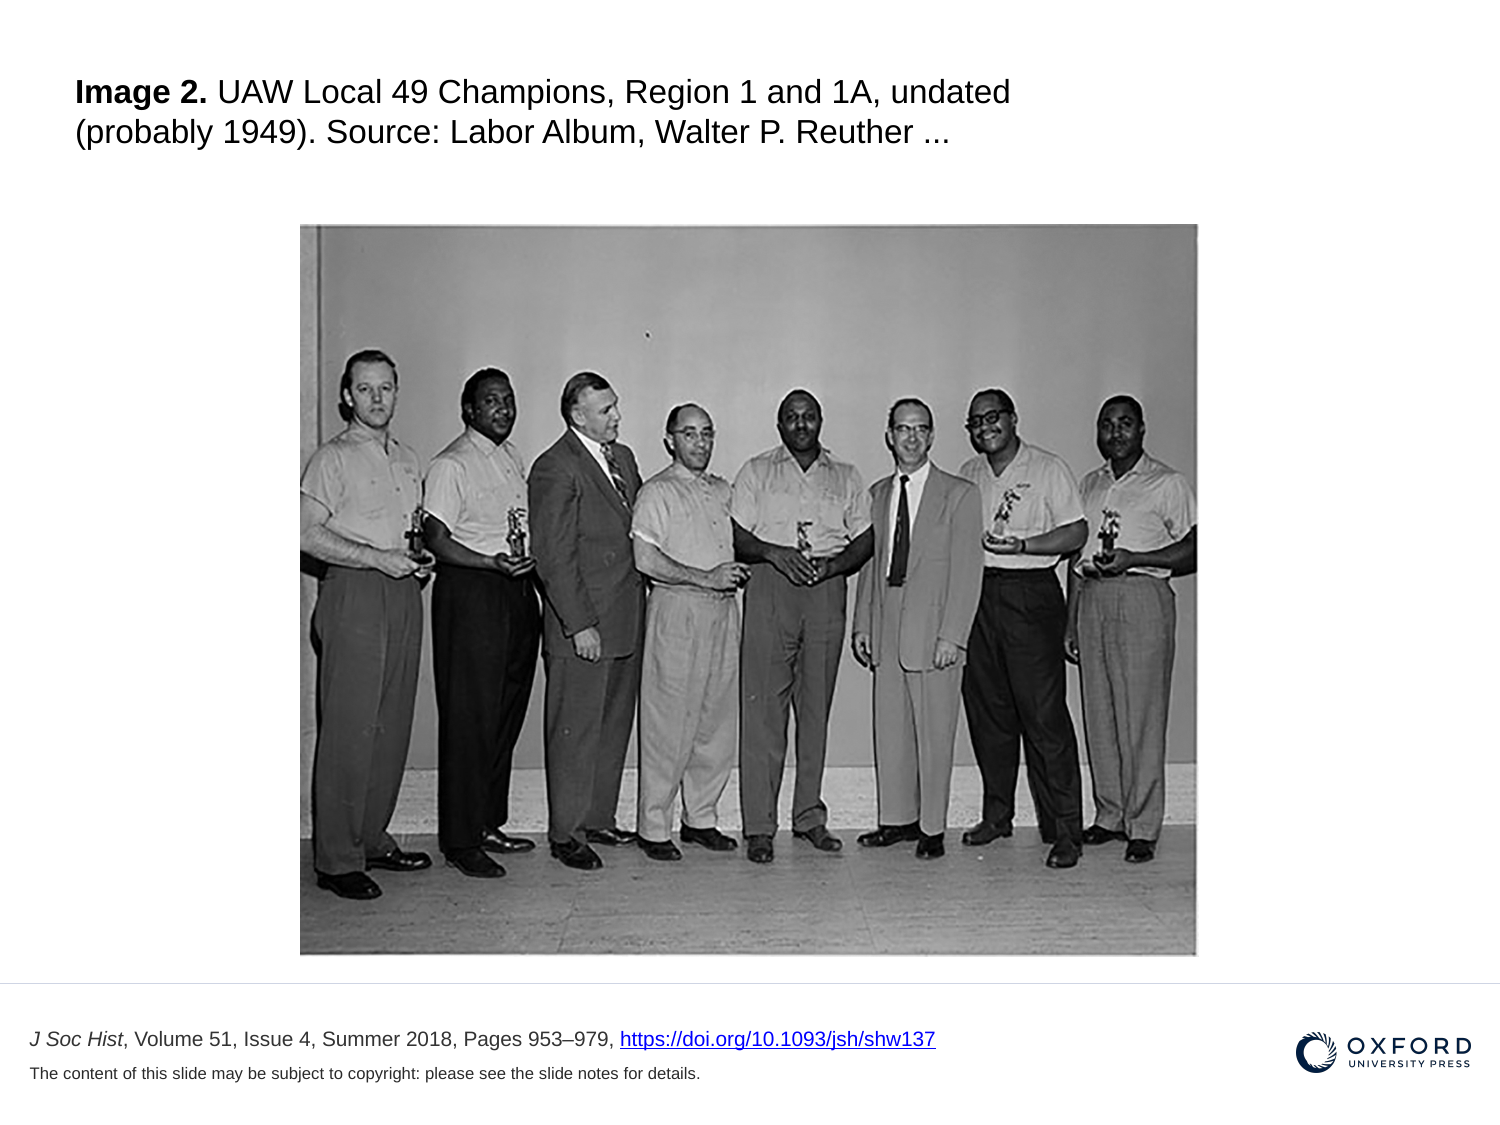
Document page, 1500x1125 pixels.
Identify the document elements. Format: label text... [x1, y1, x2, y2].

picture [299, 224, 1199, 957]
picture [1296, 1032, 1471, 1073]
title Image 2. UAW Local 49 Champions, Region 1 and 1A, undated (probably 1949). Source: Labor Album, Walter P. Reuther ... [75, 69, 1078, 171]
footer J Soc Hist, Volume 51, Issue 4, Summer 2018, Pages 953–979, https://doi.org/10.1093/jsh/shw137 The content of this slide may be subject to copyright: please see the slide notes for details. [0, 983, 1260, 1125]
